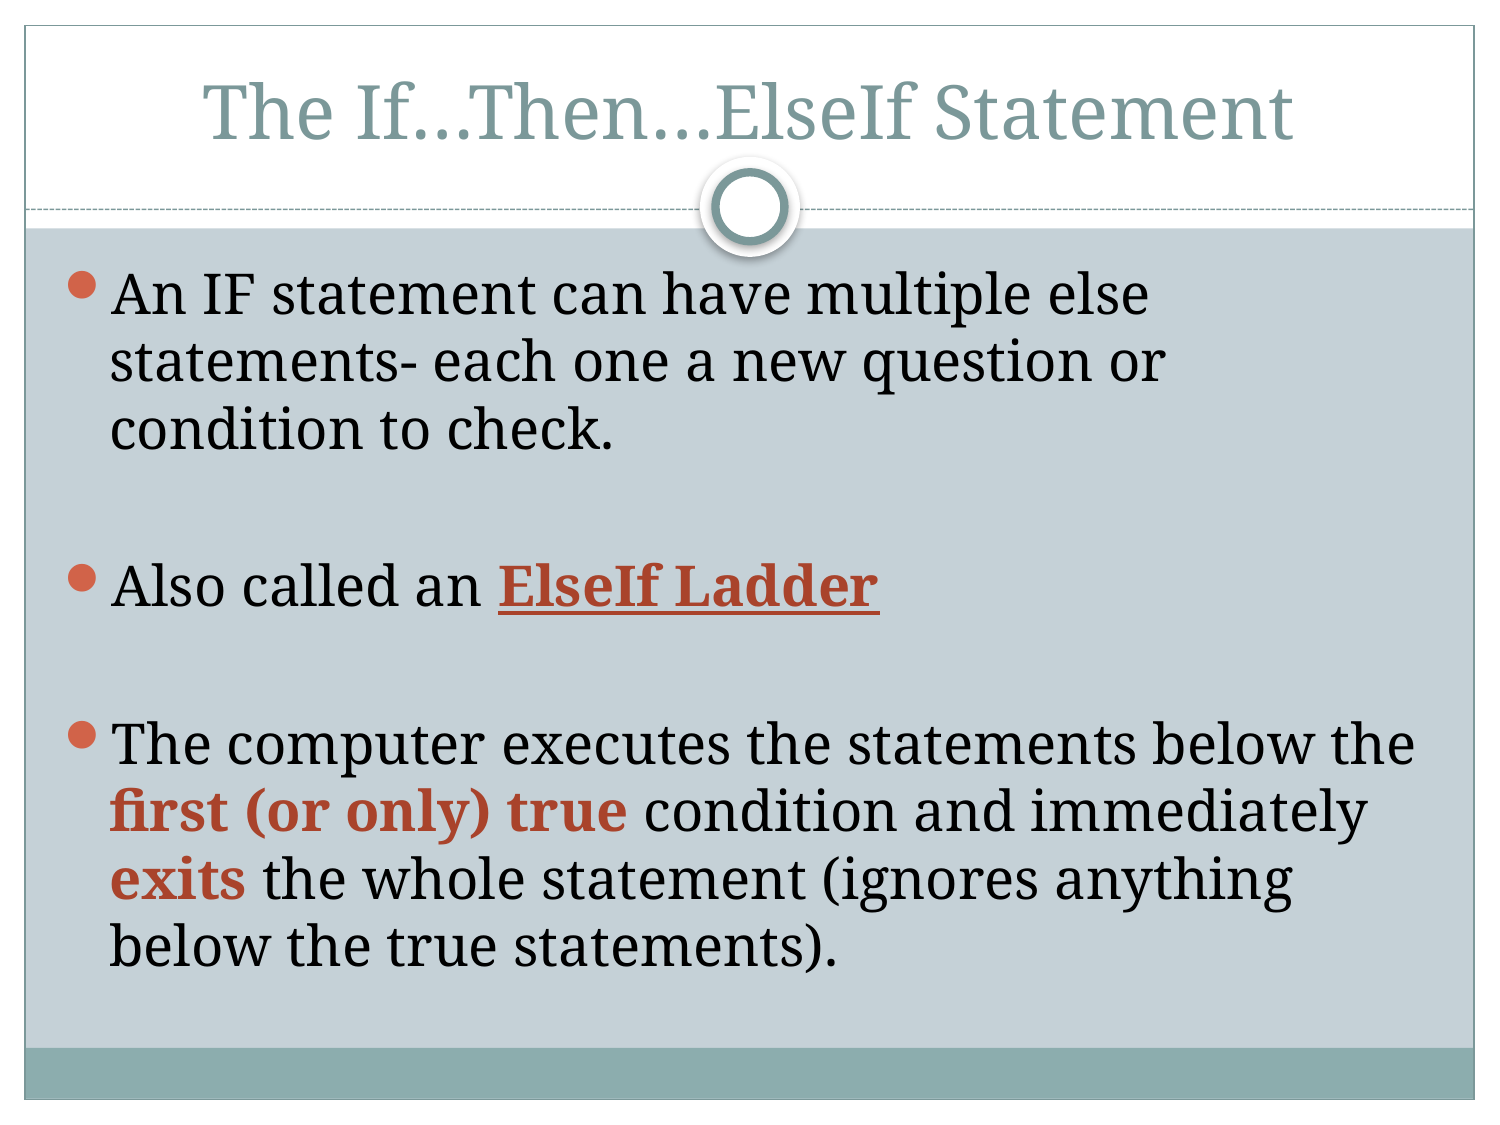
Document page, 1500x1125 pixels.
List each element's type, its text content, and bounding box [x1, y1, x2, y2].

list An IF statement can have multiple else statements- each one a new question or condition to check. Also called an ElseIf Ladder The computer executes the statements below the first (or only) true condition and immediately exits the whole statement (ignores anything below the true statements). [49, 250, 1445, 1001]
title The If…Then…ElseIf Statement [49, 37, 1450, 162]
